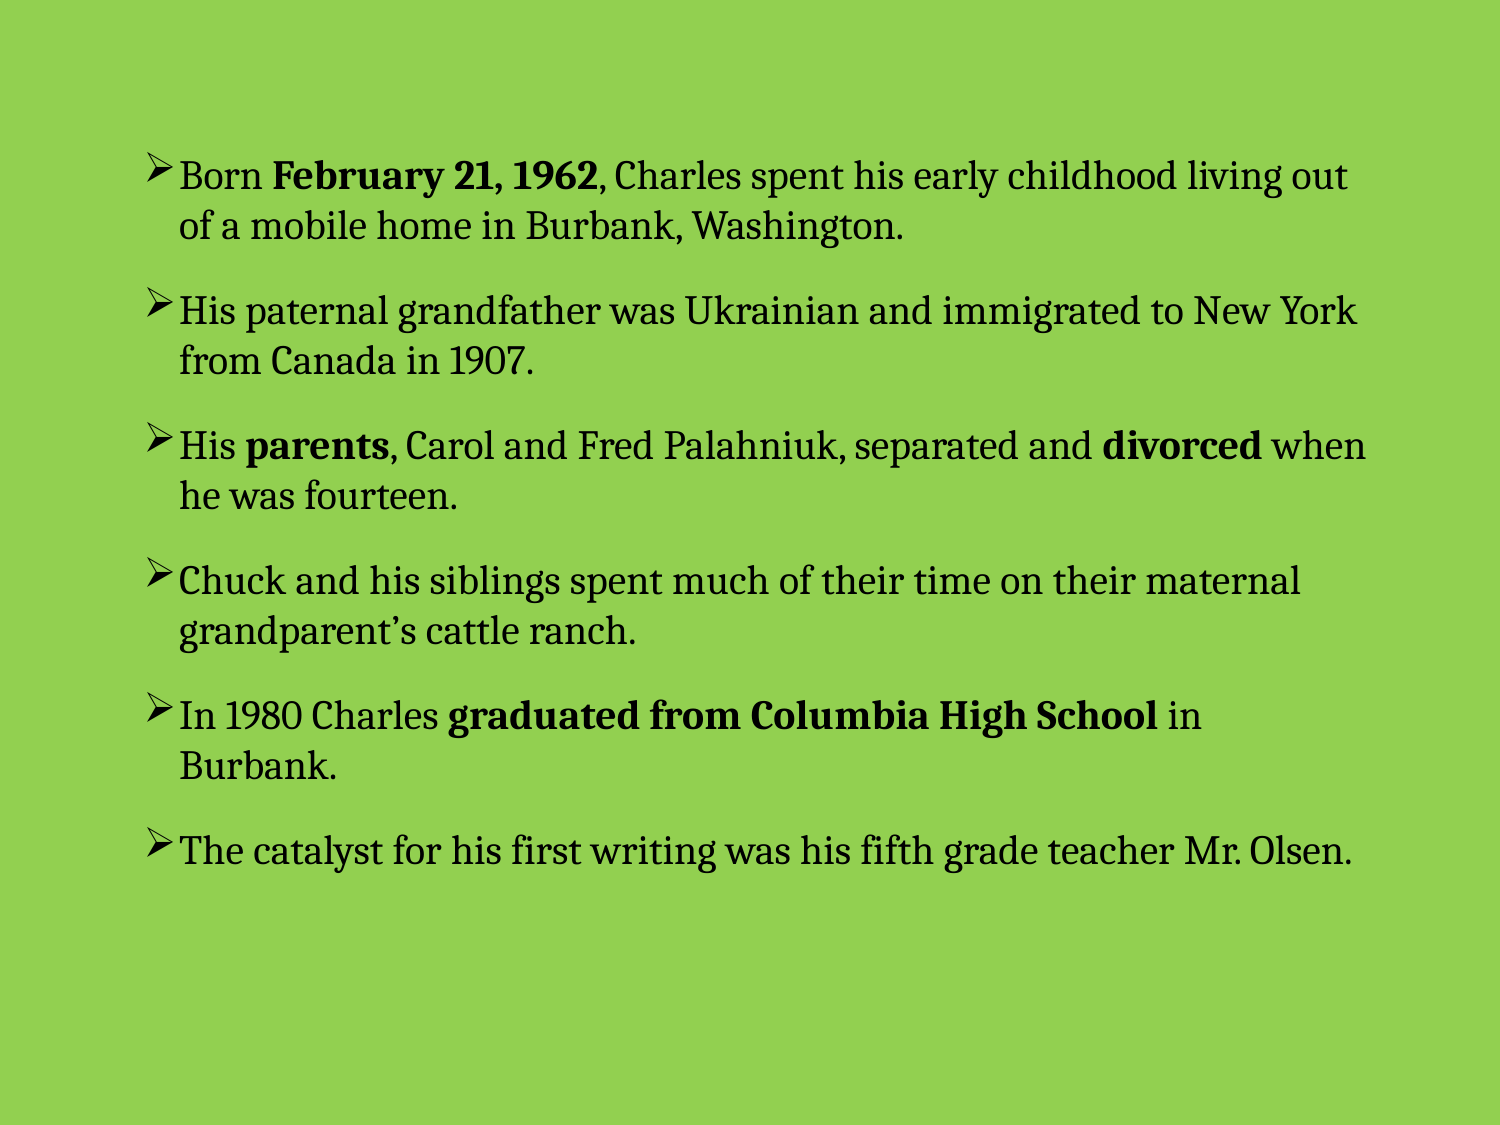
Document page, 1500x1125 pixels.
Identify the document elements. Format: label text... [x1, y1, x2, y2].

text_box Born February 21, 1962, Charles spent his early childhood living out of a mobile home in Burbank, Washington. His paternal grandfather was Ukrainian and immigrated to New York from Canada in 1907. His parents, Carol and Fred Palahniuk, separated and divorced when he was fourteen. Chuck and his siblings spent much of their time on their maternal grandparent’s cattle ranch. In 1980 Charles graduated from Columbia High School in Burbank. The catalyst for his first writing was his fifth grade teacher Mr. Olsen. [128, 140, 1383, 931]
